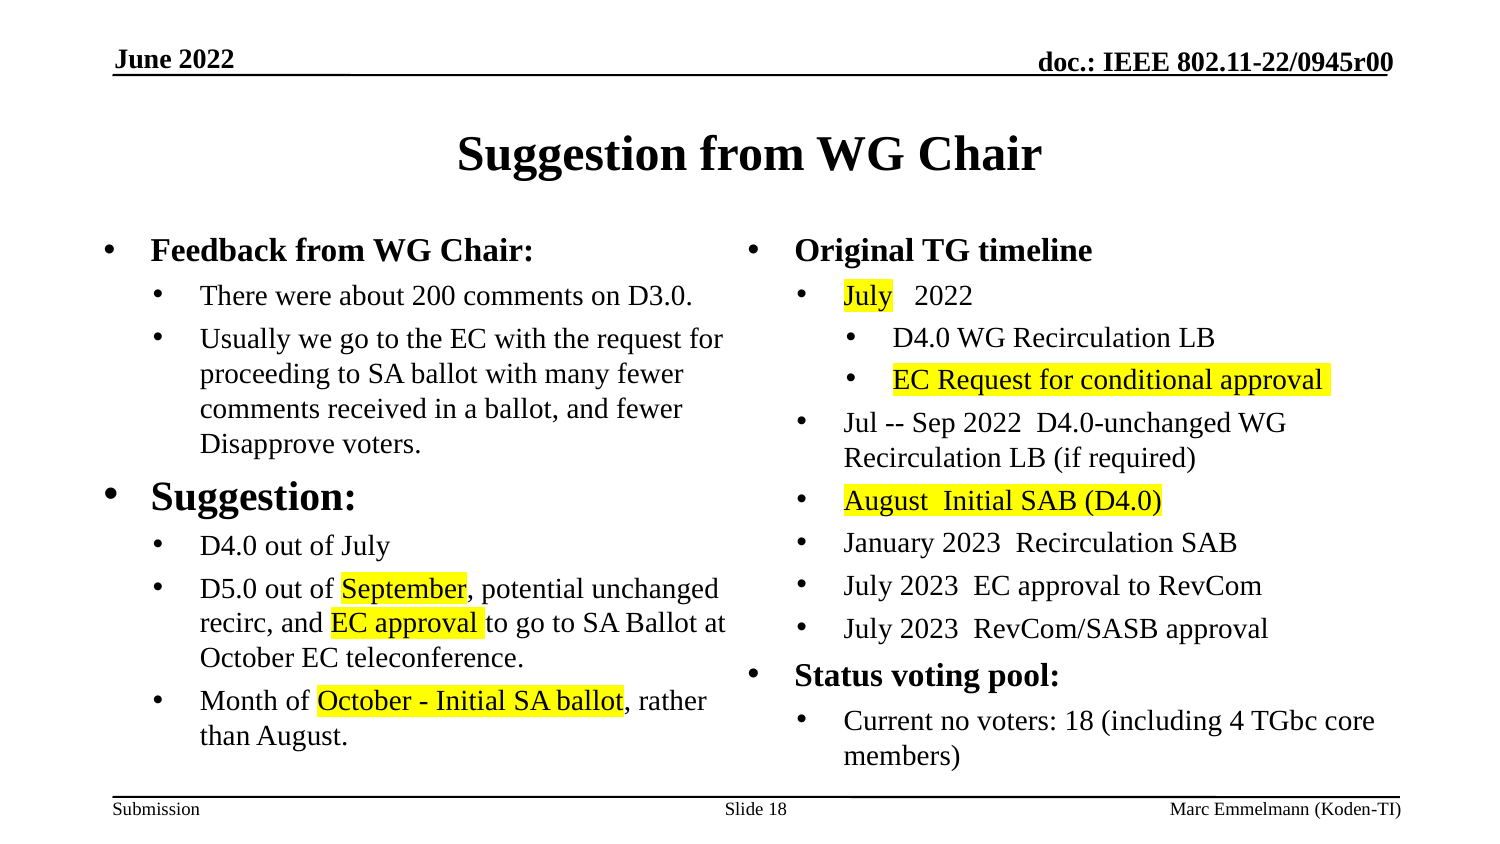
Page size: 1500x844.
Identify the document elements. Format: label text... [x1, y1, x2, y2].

footer Marc Emmelmann (Koden-TI) [878, 796, 1402, 820]
text_box Original TG timeline July 2022 D4.0 WG Recirculation LB EC Request for conditional approval Jul -- Sep 2022 D4.0-unchanged WG Recirculation LB (if required) August Initial SAB (D4.0) January 2023 Recirculation SAB July 2023 EC approval to RevCom July 2023 RevCom/SASB approval Status voting pool: Current no voters: 18 (including 4 TGbc core members) [732, 221, 1420, 728]
slide_number Slide 18 [712, 796, 800, 842]
title Suggestion from WG Chair [112, 84, 1388, 216]
list Feedback from WG Chair: There were about 200 comments on D3.0. Usually we go to the EC with the request for proceeding to SA ballot with many fewer comments received in a ballot, and fewer Disapprove voters. Suggestion: D4.0 out of July D5.0 out of September, potential unchanged recirc, and EC approval to go to SA Ballot at October EC teleconference. Month of October - Initial SA ballot, rather than August. [88, 220, 776, 728]
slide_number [114, 40, 423, 75]
